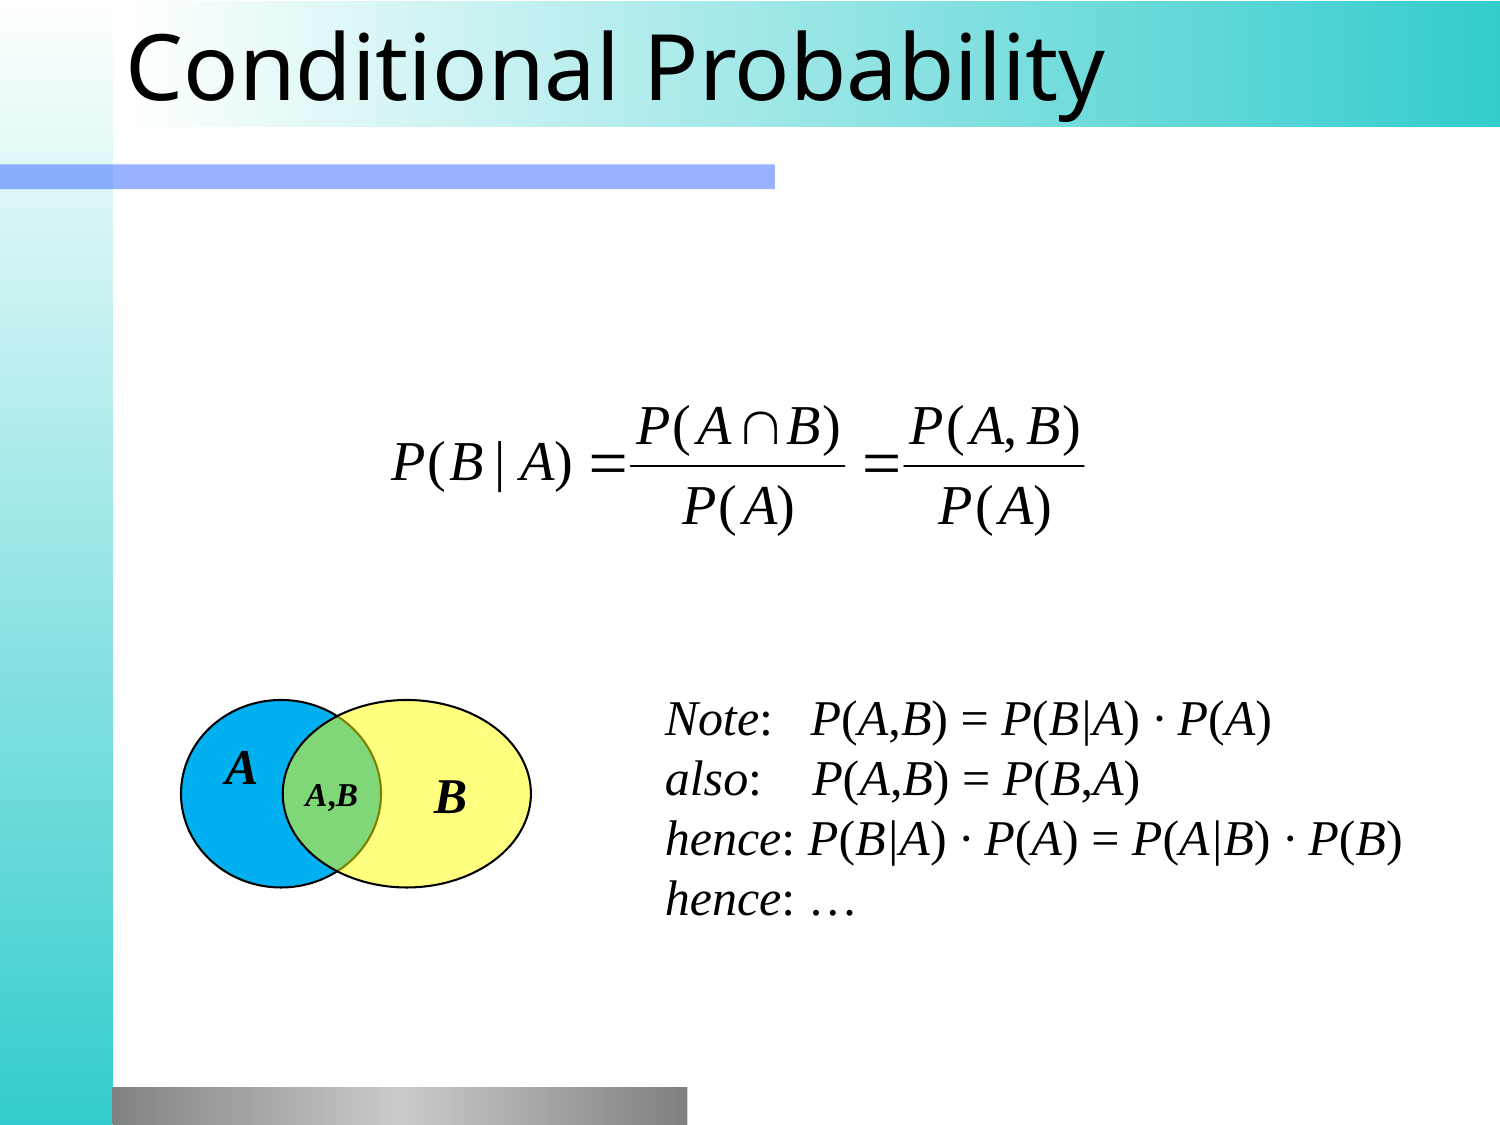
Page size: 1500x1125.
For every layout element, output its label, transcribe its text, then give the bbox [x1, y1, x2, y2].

text_box A [181, 699, 337, 888]
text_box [380, 390, 1095, 547]
text_box B [282, 699, 531, 888]
text_box A,B [290, 765, 383, 821]
title Conditional Probability [110, 1, 1500, 127]
text_box Note: P(A,B) = P(B|A) · P(A) also: P(A,B) = P(B,A) hence: P(B|A) · P(A) = P(A|B) · P(B) hence: … [649, 678, 1463, 933]
